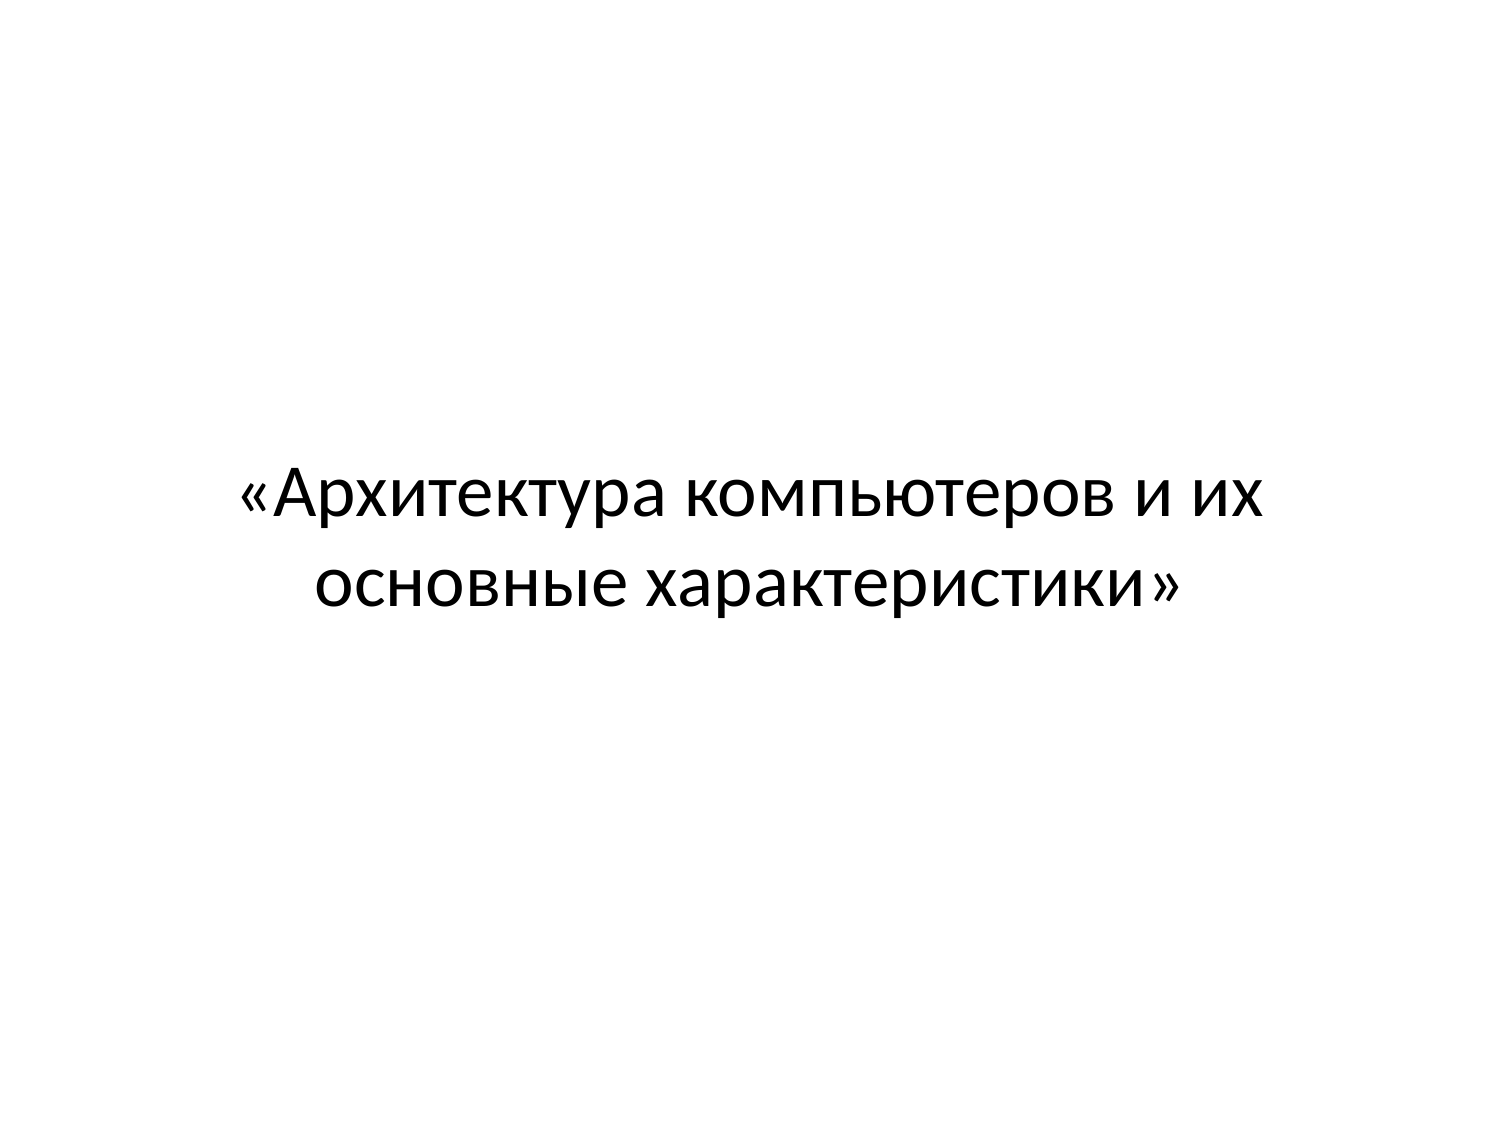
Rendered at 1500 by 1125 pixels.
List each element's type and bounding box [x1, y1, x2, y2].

list [74, 262, 1426, 1006]
